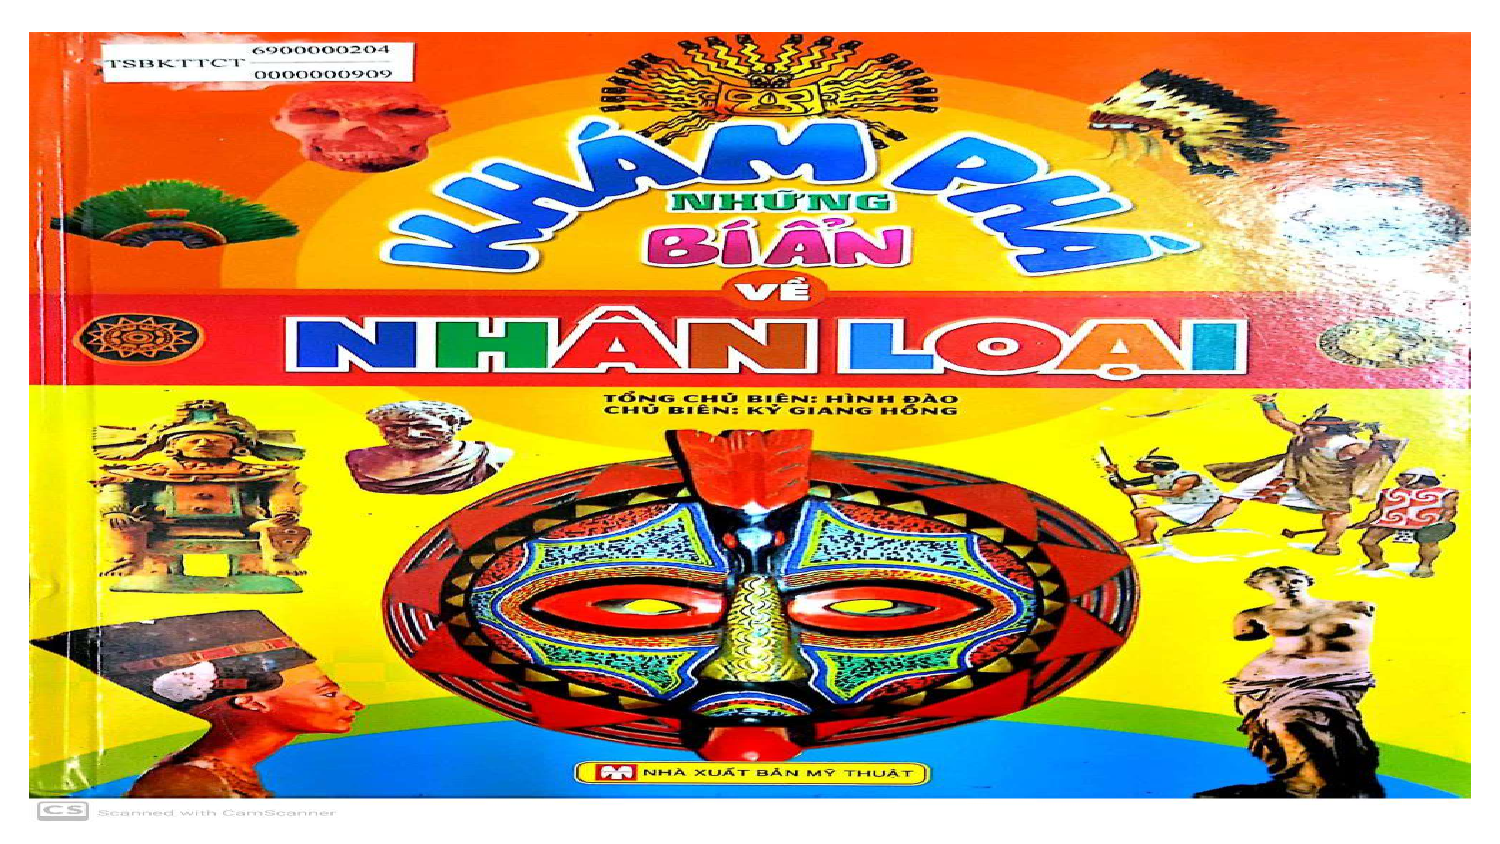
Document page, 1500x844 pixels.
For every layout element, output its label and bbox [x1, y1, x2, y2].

list [29, 31, 1471, 824]
